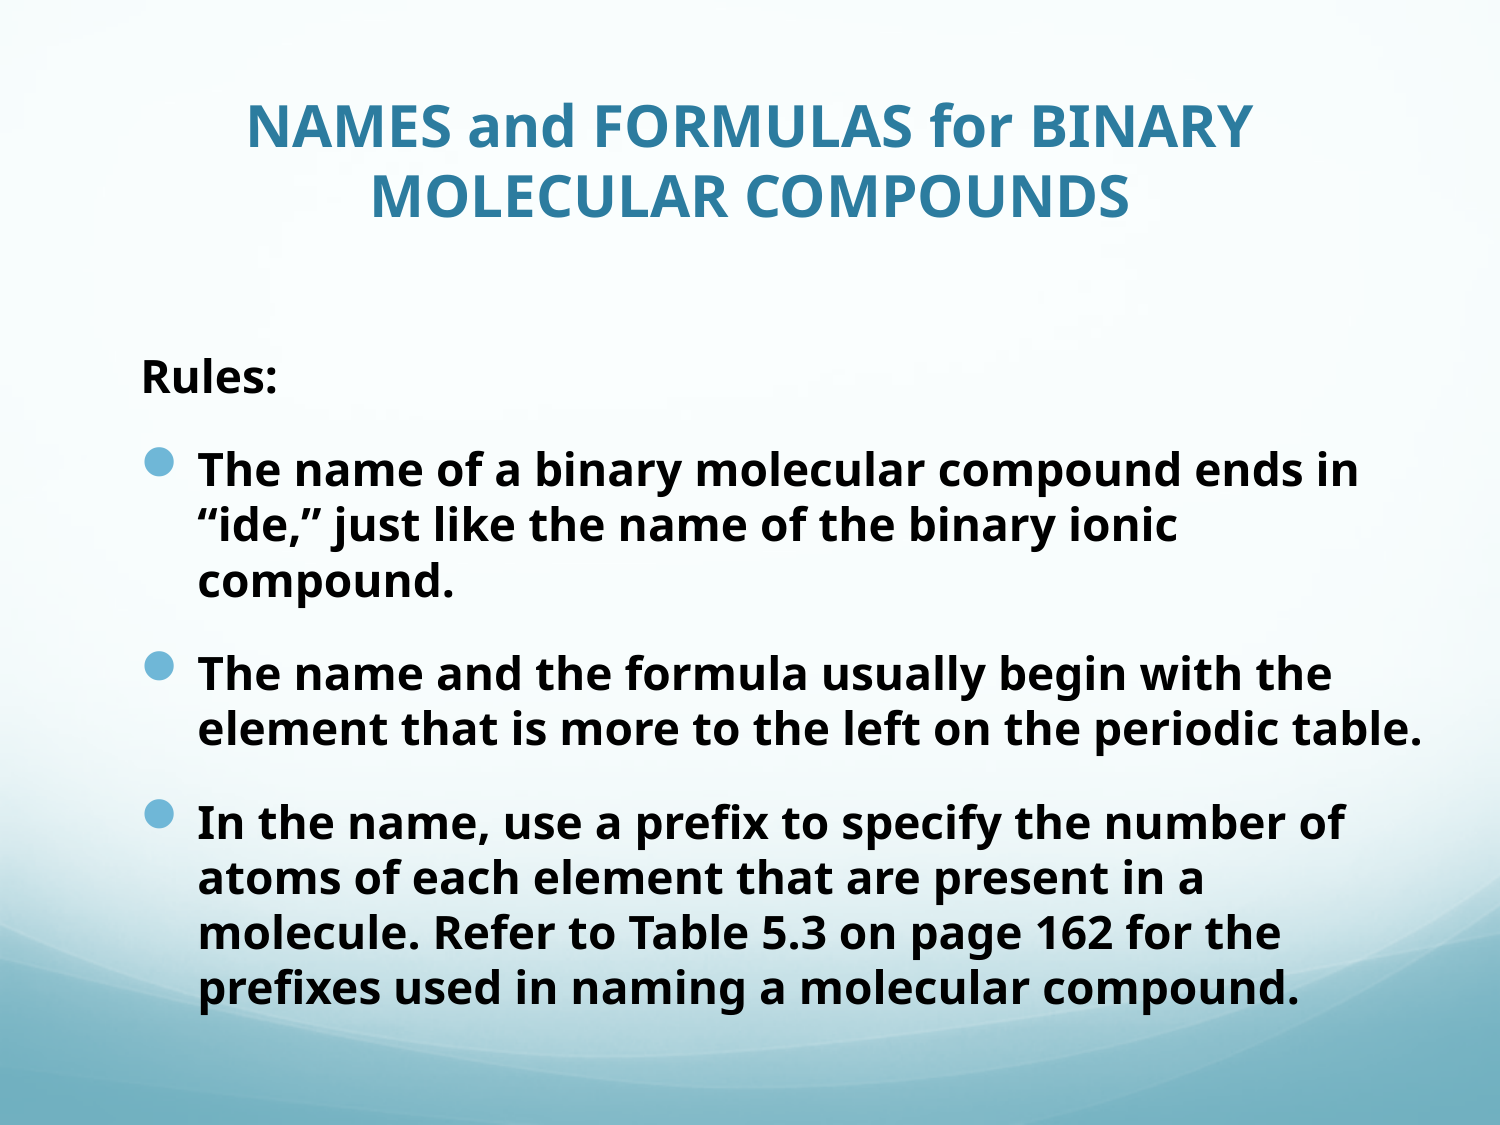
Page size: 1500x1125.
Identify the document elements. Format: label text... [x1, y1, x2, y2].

title NAMES and FORMULAS for BINARY MOLECULAR COMPOUNDS [90, 17, 1410, 237]
list Rules: The name of a binary molecular compound ends in “ide,” just like the name of the binary ionic compound. The name and the formula usually begin with the element that is more to the left on the periodic table. In the name, use a prefix to specify the number of atoms of each element that are present in a molecule. Refer to Table 5.3 on page 162 for the prefixes used in naming a molecular compound. [125, 339, 1441, 1026]
